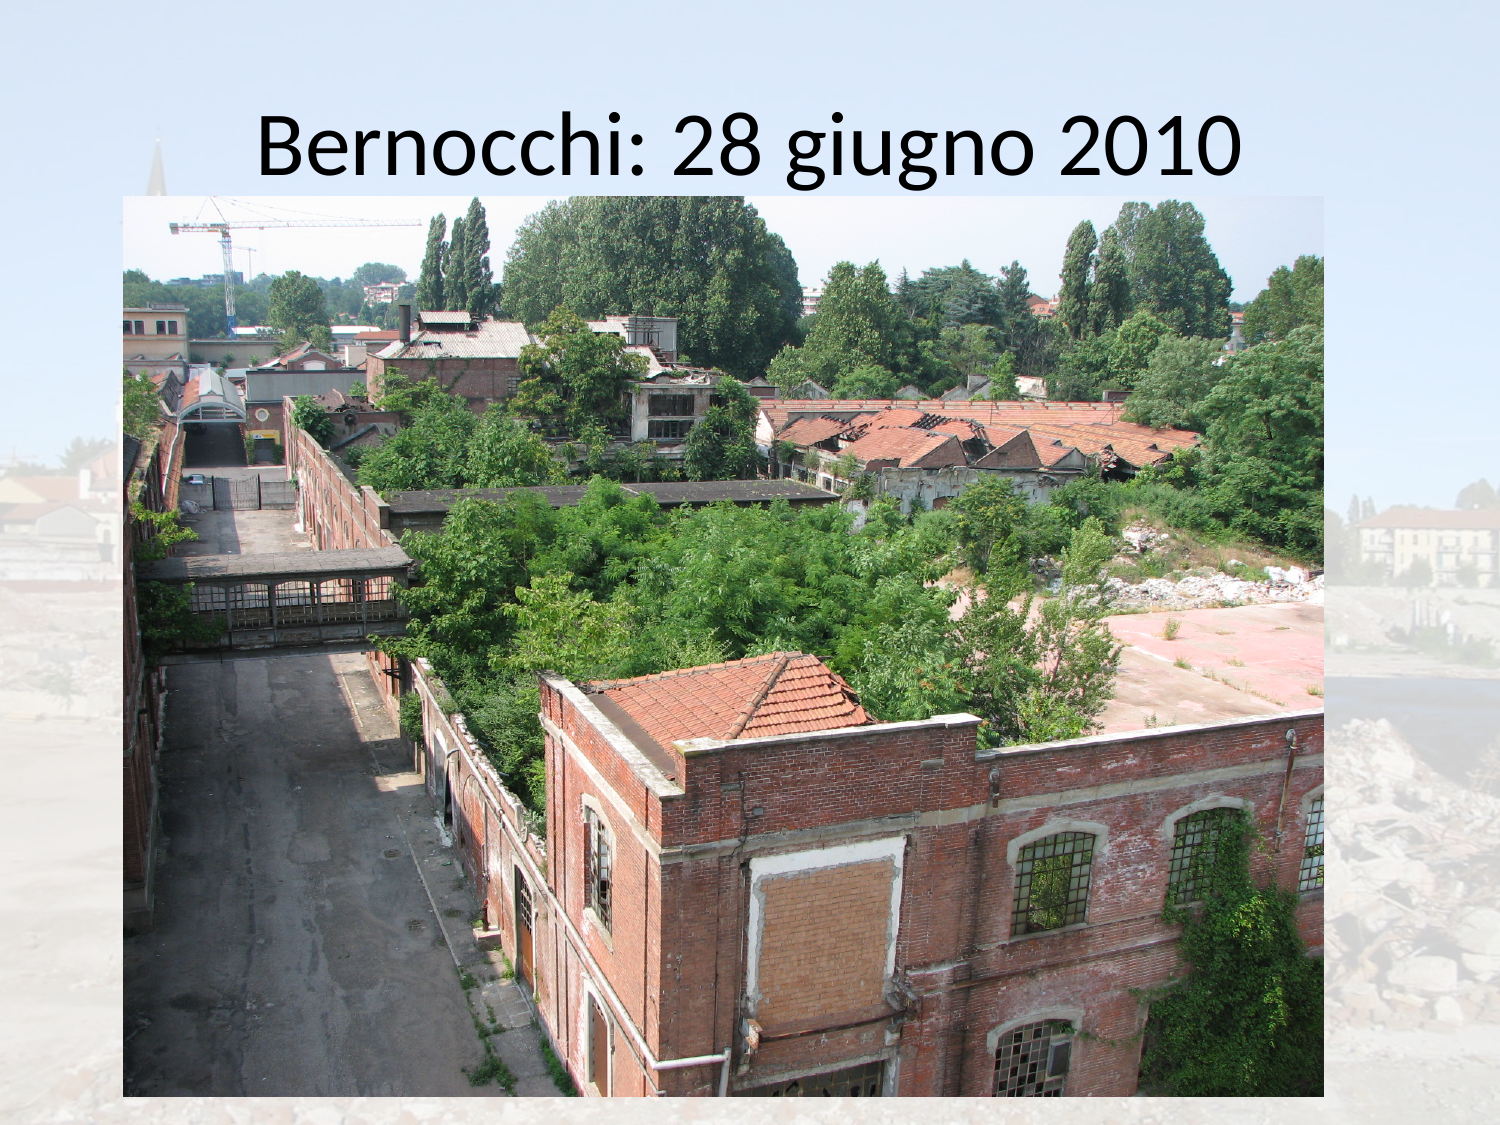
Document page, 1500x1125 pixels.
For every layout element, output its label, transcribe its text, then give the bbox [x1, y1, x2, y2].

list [123, 195, 1325, 1097]
title Bernocchi: 28 giugno 2010 [75, 45, 1425, 233]
